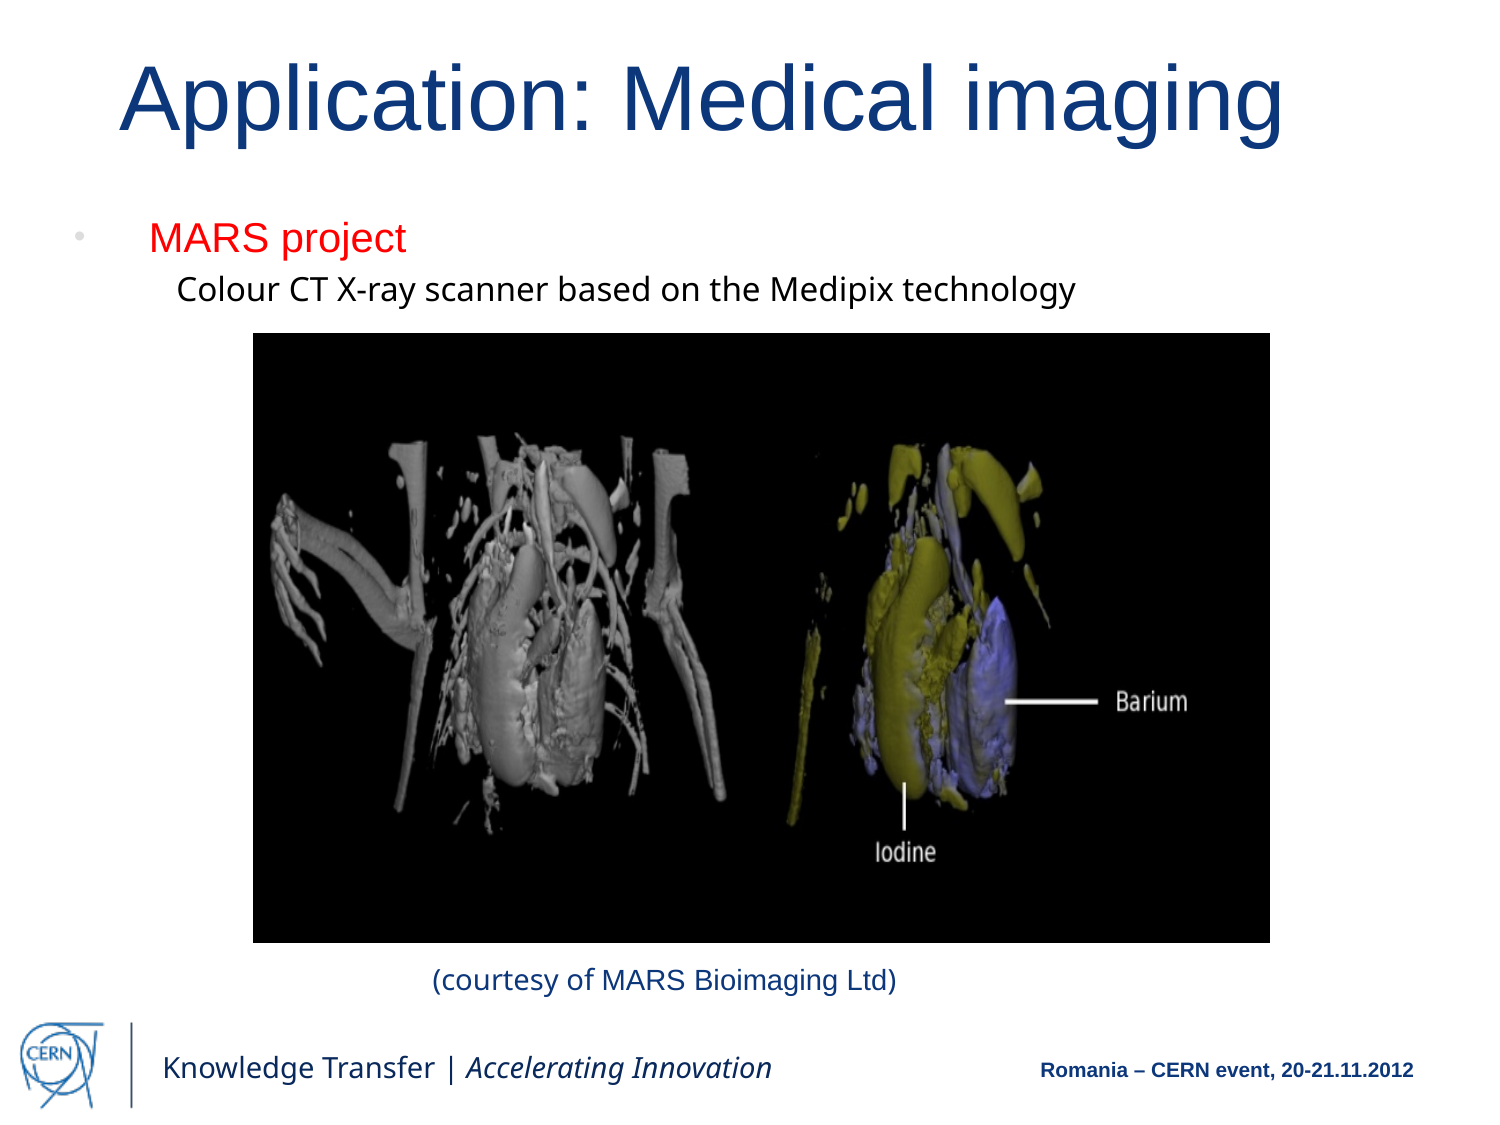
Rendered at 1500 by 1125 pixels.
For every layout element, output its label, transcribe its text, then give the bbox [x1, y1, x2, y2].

text_box (courtesy of MARS Bioimaging Ltd) [183, 924, 1064, 1029]
picture [253, 333, 1270, 943]
list MARS project Colour CT X-ray scanner based on the Medipix technology [53, 203, 1329, 854]
title Application: Medical imaging [112, 30, 1395, 156]
